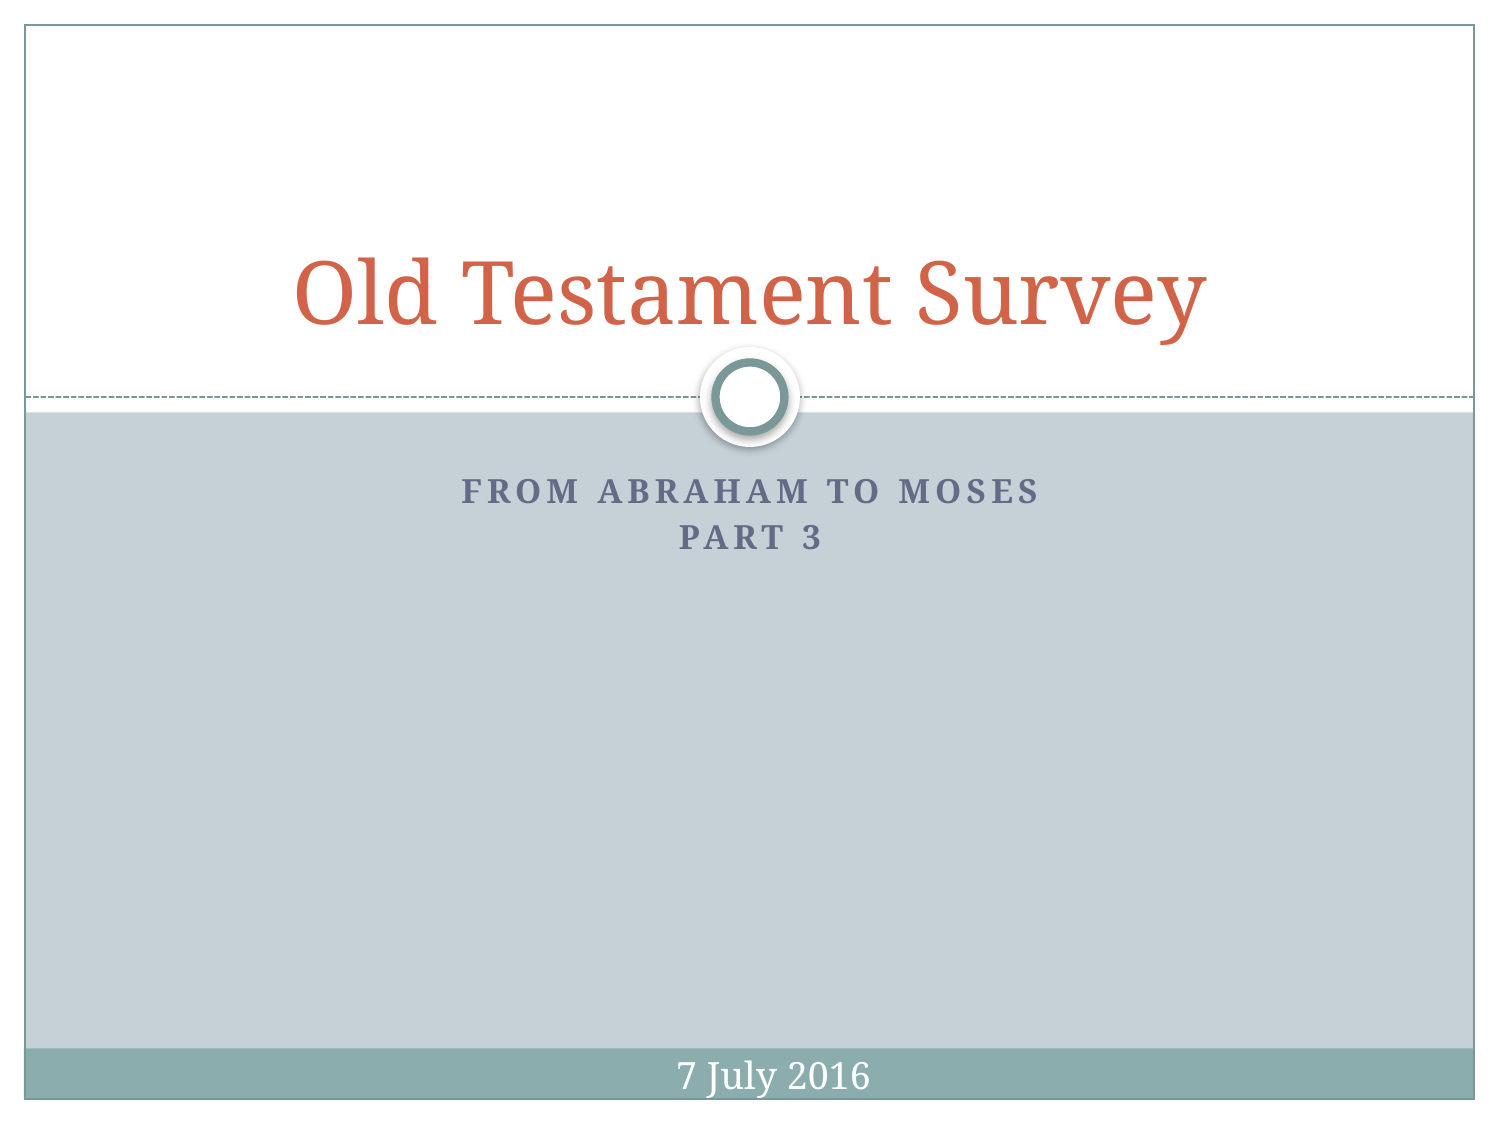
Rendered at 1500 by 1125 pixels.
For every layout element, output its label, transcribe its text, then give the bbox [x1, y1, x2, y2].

title Old Testament Survey [112, 62, 1388, 350]
subtitle From abraham to Moses Part 3 [225, 462, 1275, 750]
text_box 7 July 2016 [620, 1045, 928, 1105]
